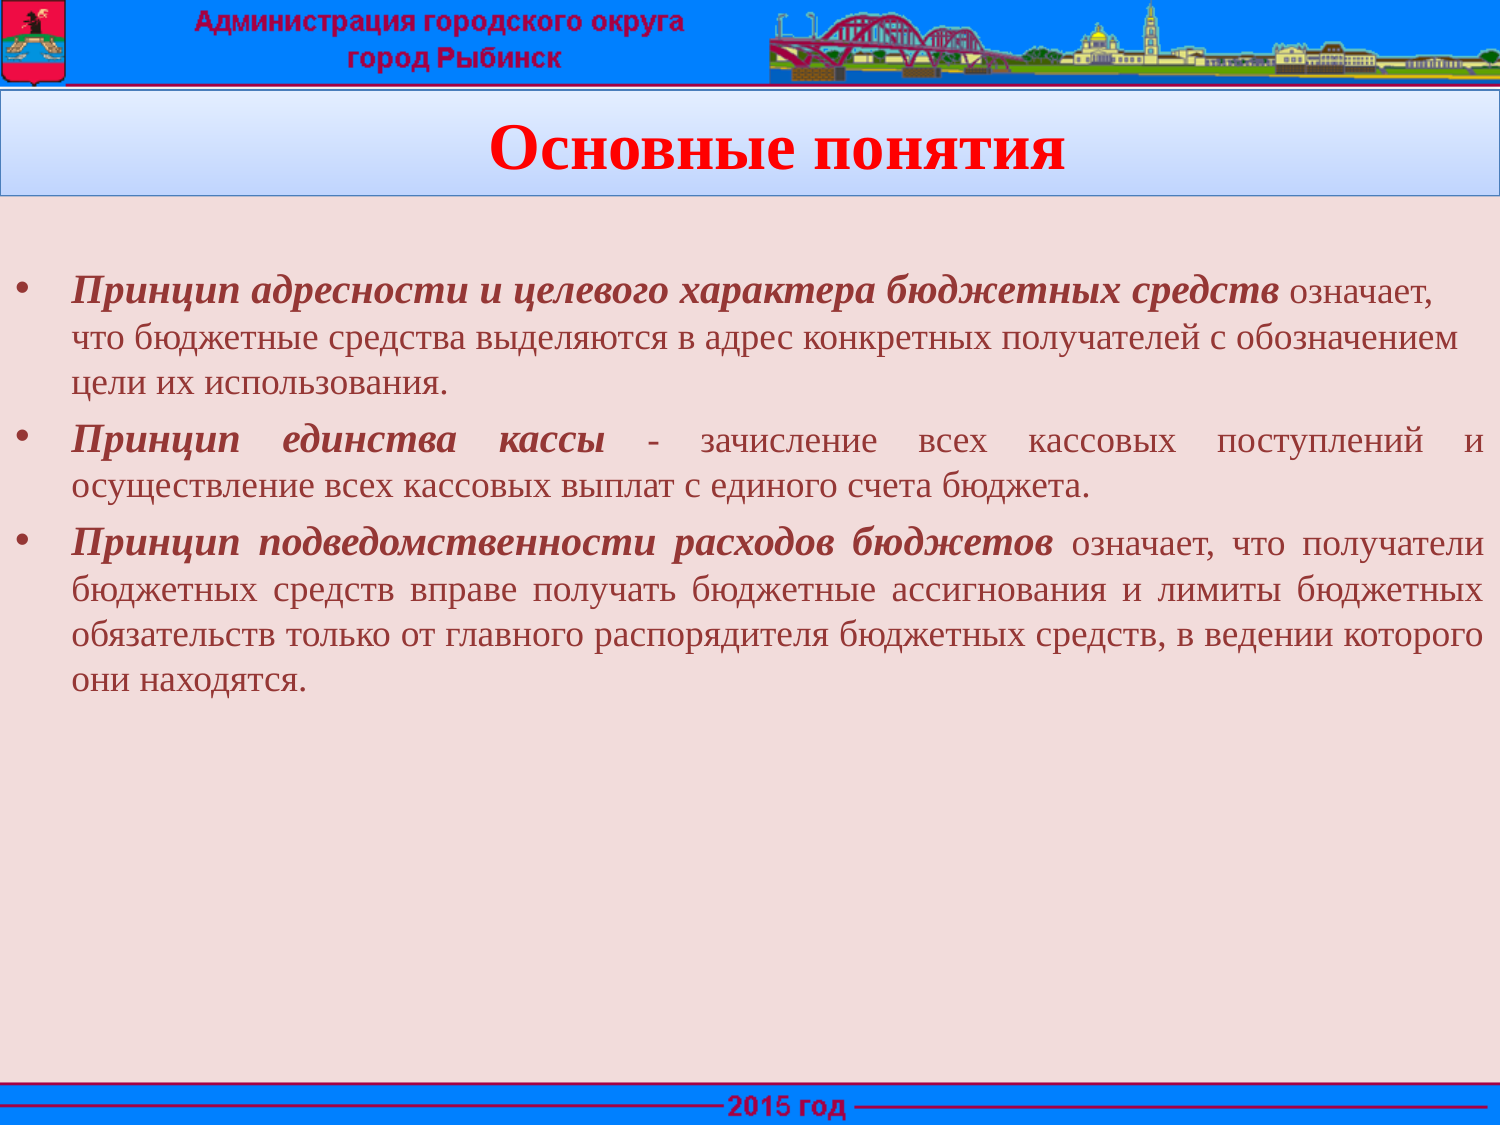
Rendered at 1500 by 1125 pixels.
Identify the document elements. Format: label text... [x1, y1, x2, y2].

title Основные понятия [0, 89, 1500, 196]
picture [0, 1083, 1500, 1125]
picture [0, 0, 1500, 89]
list Принцип адресности и целевого характера бюджетных средств означает, что бюджетные средства выделяются в адрес конкретных получателей с обозначением цели их использования. Принцип единства кассы - зачисление всех кассовых поступлений и осуществление всех кассовых выплат с единого счета бюджета. Принцип подведомственности расходов бюджетов означает, что получатели бюджетных средств вправе получать бюджетные ассигнования и лимиты бюджетных обязательств только от главного распорядителя бюджетных средств, в ведении которого они находятся. [0, 196, 1500, 1083]
